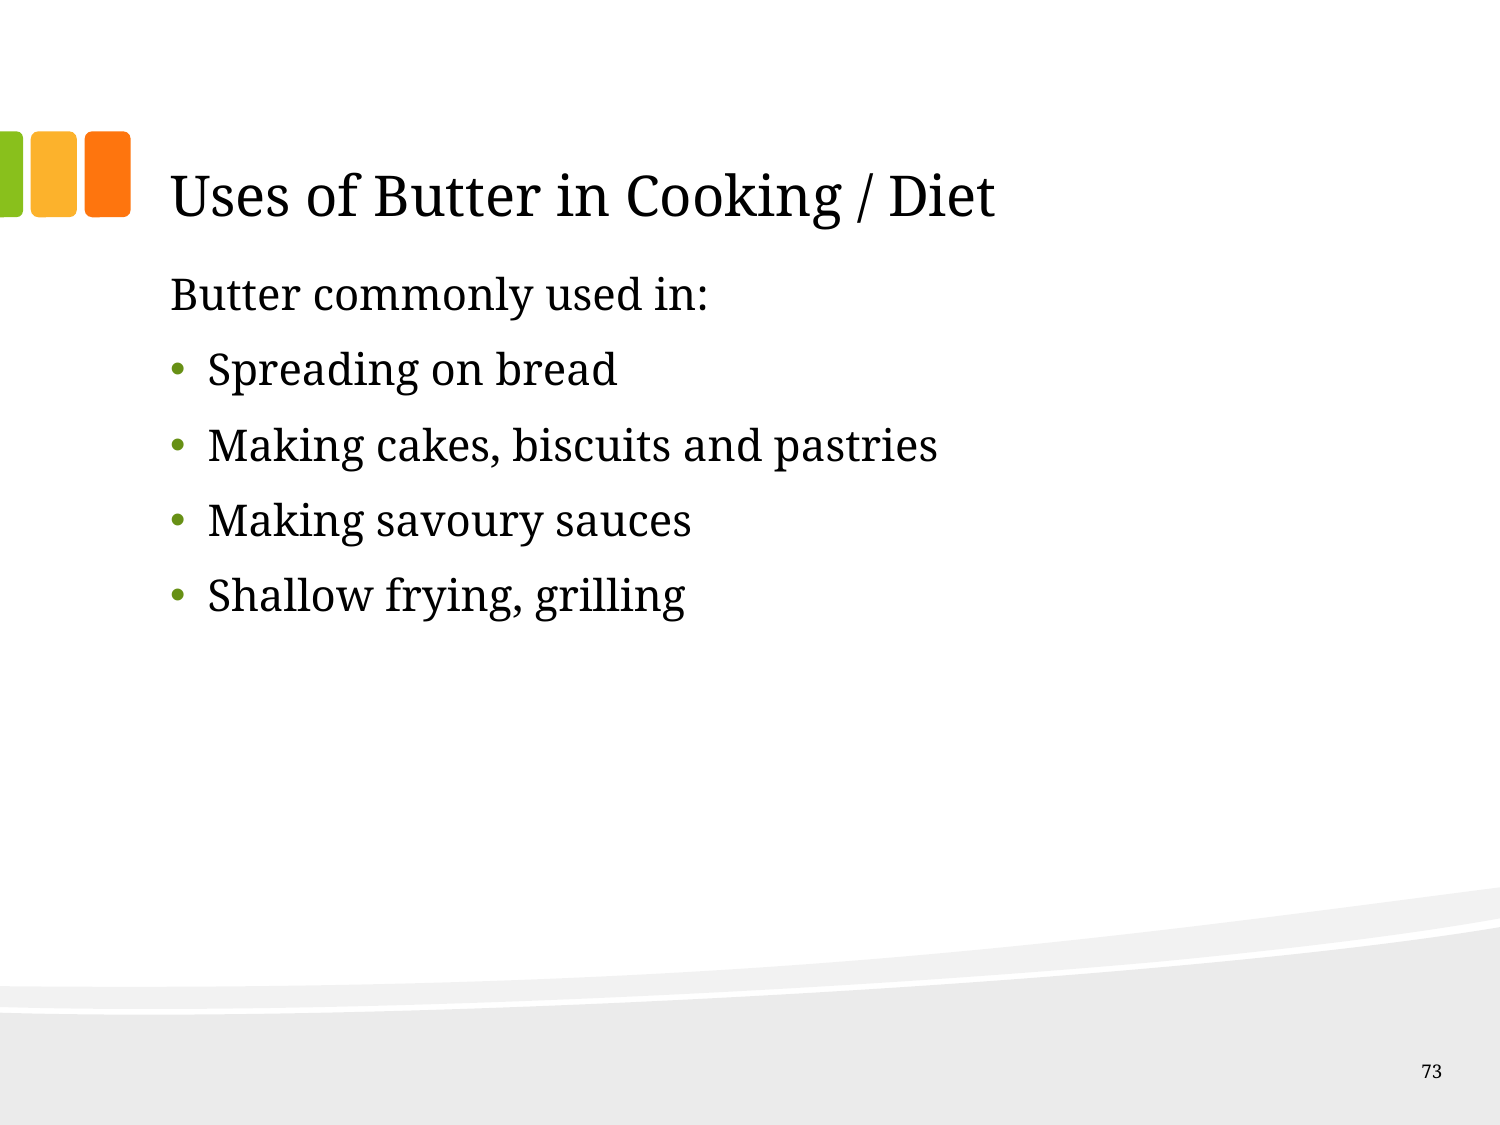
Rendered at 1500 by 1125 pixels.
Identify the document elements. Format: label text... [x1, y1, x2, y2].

list Butter commonly used in: Spreading on bread Making cakes, biscuits and pastries Making savoury sauces Shallow frying, grilling [150, 262, 1350, 1013]
title Uses of Butter in Cooking / Diet [150, 24, 1350, 238]
slide_number 73 [1362, 1057, 1463, 1088]
